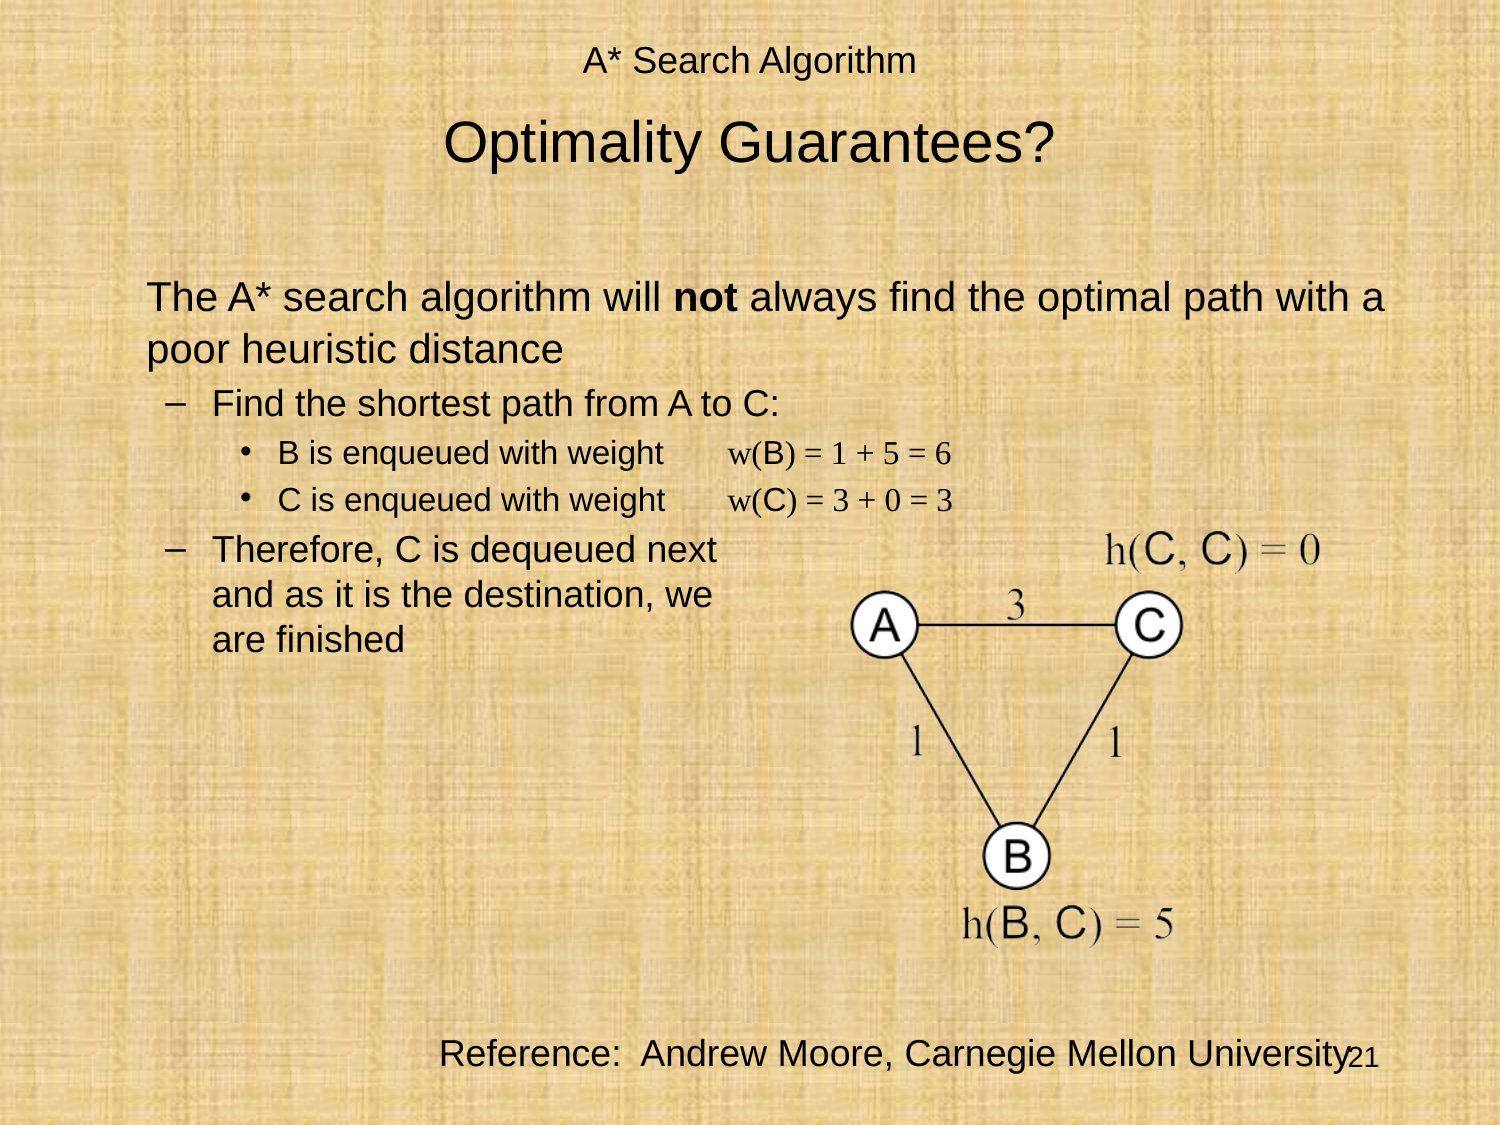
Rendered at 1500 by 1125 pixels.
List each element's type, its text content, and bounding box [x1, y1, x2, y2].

text_box Reference: Andrew Moore, Carnegie Mellon University [424, 1022, 1367, 1082]
picture [0, 0, 1500, 1125]
title Optimality Guarantees? [74, 44, 1426, 233]
list The A* search algorithm will not always find the optimal path with a poor heuristic distance Find the shortest path from A to C: B is enqueued with weight w(B) = 1 + 5 = 6 C is enqueued with weight w(C) = 3 + 0 = 3 Therefore, C is dequeued next and as it is the destination, we are finished [74, 254, 1426, 998]
